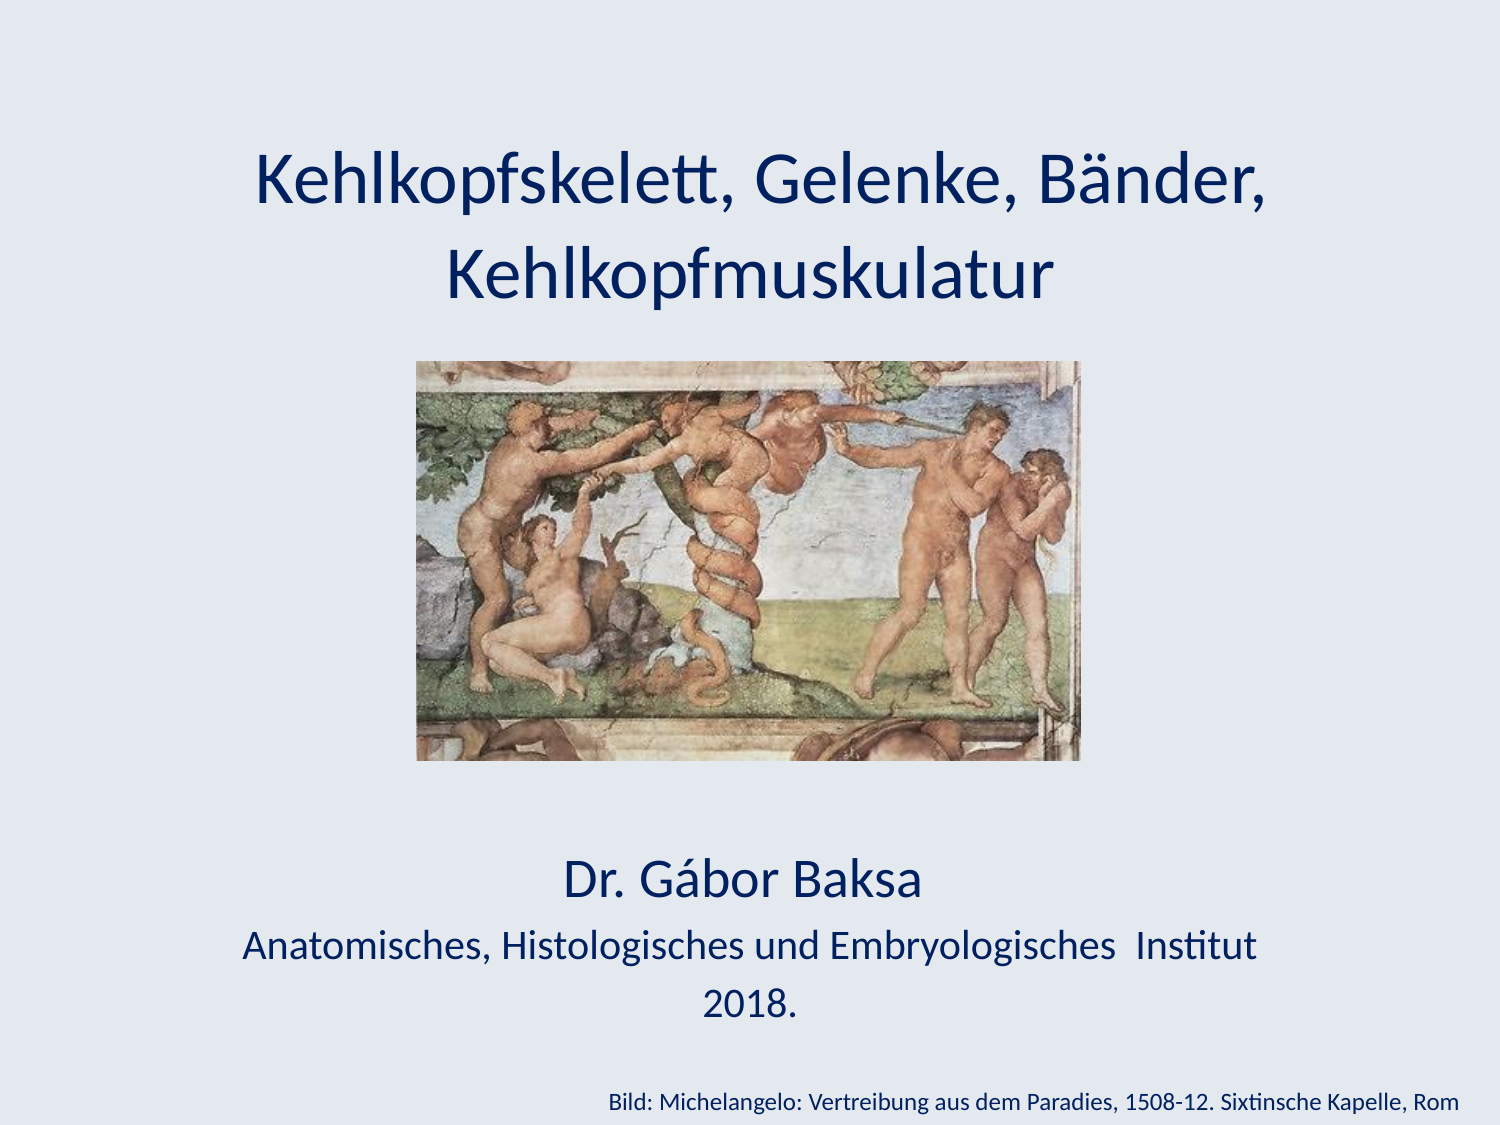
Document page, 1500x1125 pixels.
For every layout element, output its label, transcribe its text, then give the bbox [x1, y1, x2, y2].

picture [416, 361, 1081, 761]
title Kehlkopfskelett, Gelenke, Bänder, Kehlkopfmuskulatur [113, 90, 1390, 327]
subtitle Dr. Gábor Baksa Anatomisches, Histologisches und Embryologisches Institut 2018. [225, 834, 1275, 1075]
text_box Bild: Michelangelo: Vertreibung aus dem Paradies, 1508-12. Sixtinsche Kapelle, Rom [593, 1078, 1483, 1123]
